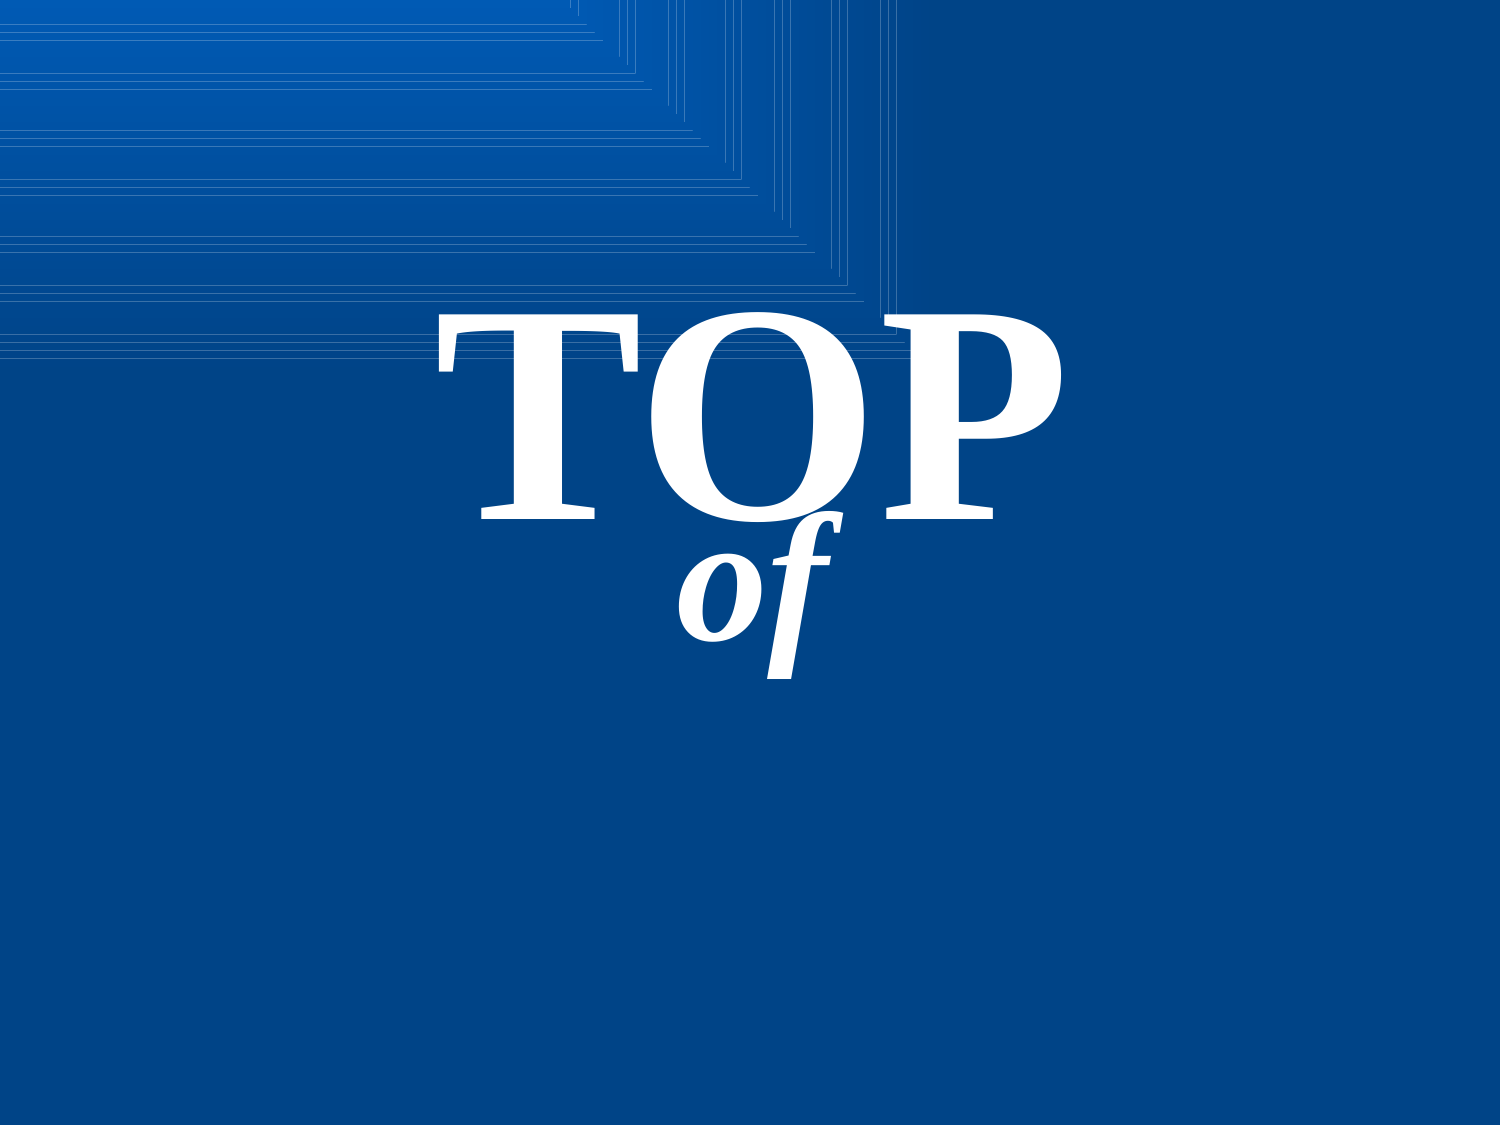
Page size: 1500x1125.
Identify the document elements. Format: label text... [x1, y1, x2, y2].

text_box TOP [5, 199, 1500, 449]
text_box of [5, 449, 1500, 685]
